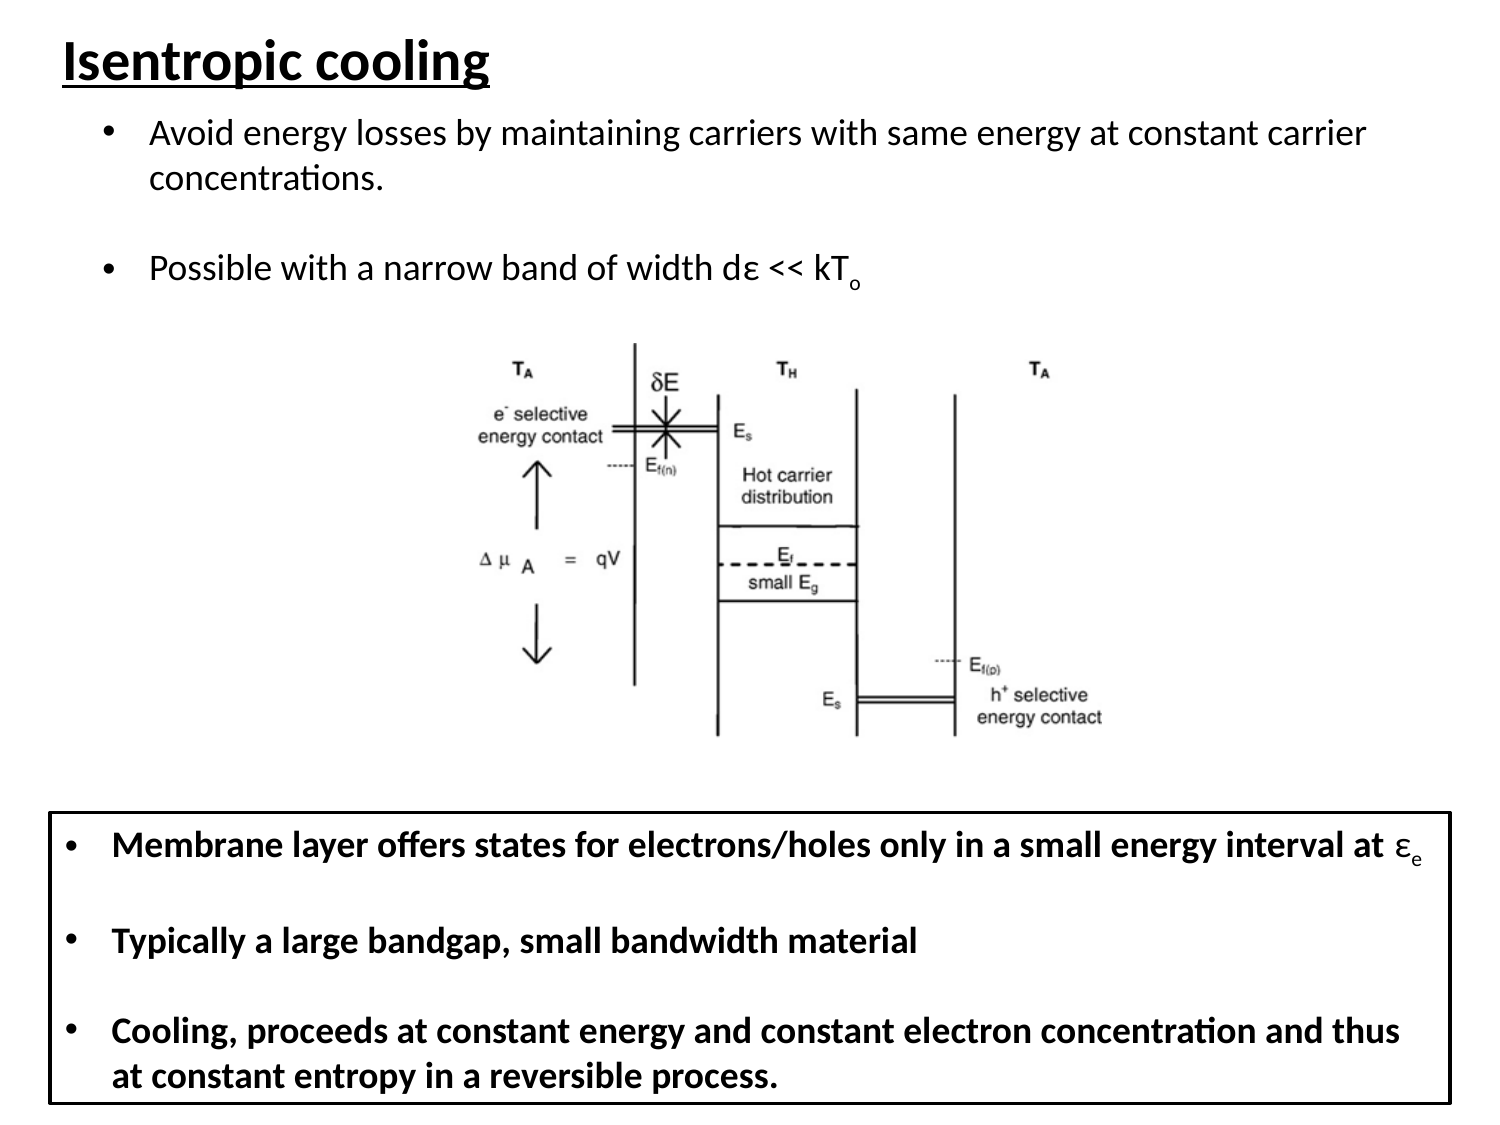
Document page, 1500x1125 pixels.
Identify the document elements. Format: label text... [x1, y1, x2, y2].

picture [462, 343, 1102, 763]
text_box Isentropic cooling [47, 15, 505, 100]
text_box Membrane layer offers states for electrons/holes only in a small energy interval at εe Typically a large bandgap, small bandwidth material Cooling, proceeds at constant energy and constant electron concentration and thus at constant entropy in a reversible process. [50, 812, 1450, 1104]
text_box Avoid energy losses by maintaining carriers with same energy at constant carrier concentrations. Possible with a narrow band of width dε << kTo [87, 100, 1400, 347]
